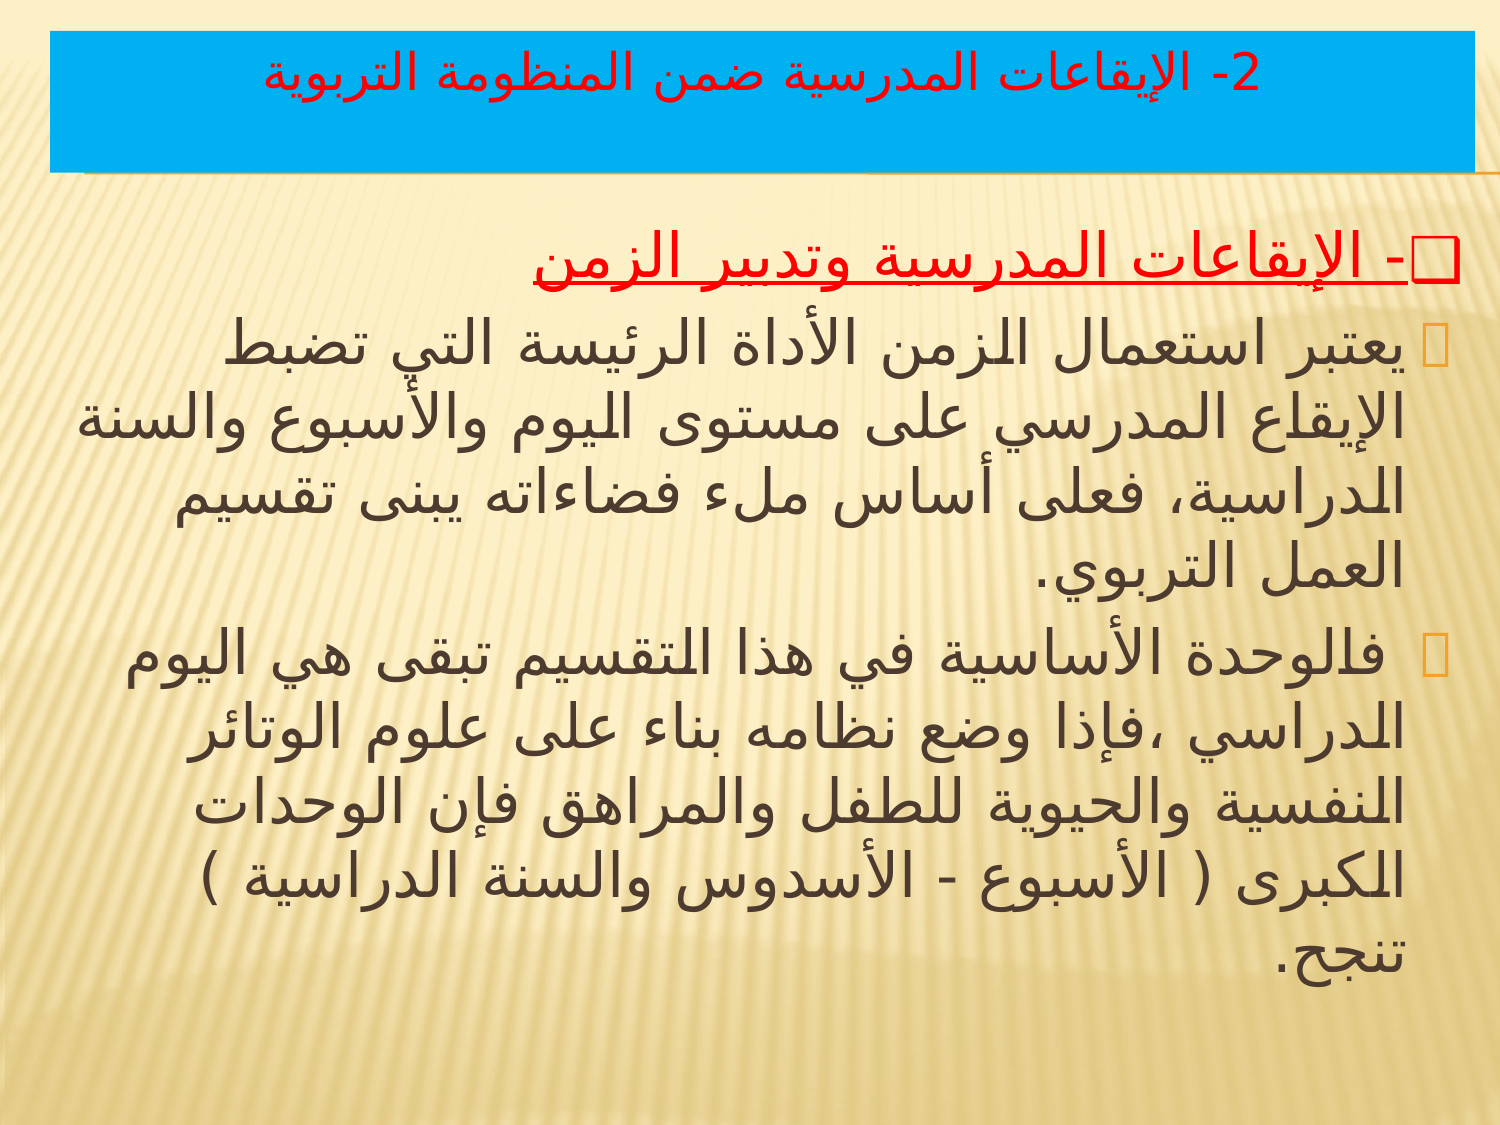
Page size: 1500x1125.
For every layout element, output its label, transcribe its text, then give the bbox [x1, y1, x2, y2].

title 2- الإيقاعات المدرسية ضمن المنظومة التربوية [50, 30, 1475, 173]
list - الإيقاعات المدرسية وتدبير الزمن يعتبر استعمال الزمن الأداة الرئيسة التي تضبط الإيقاع المدرسي على مستوى اليوم والأسبوع والسنة الدراسية، فعلى أساس ملء فضاءاته يبنى تقسيم العمل التربوي. فالوحدة الأساسية في هذا التقسيم تبقى هي اليوم الدراسي ،فإذا وضع نظامه بناء على علوم الوتائر النفسية والحيوية للطفل والمراهق فإن الوحدات الكبرى ( الأسبوع - الأسدوس والسنة الدراسية ) تنجح. [50, 208, 1475, 998]
picture [0, 0, 1500, 1125]
